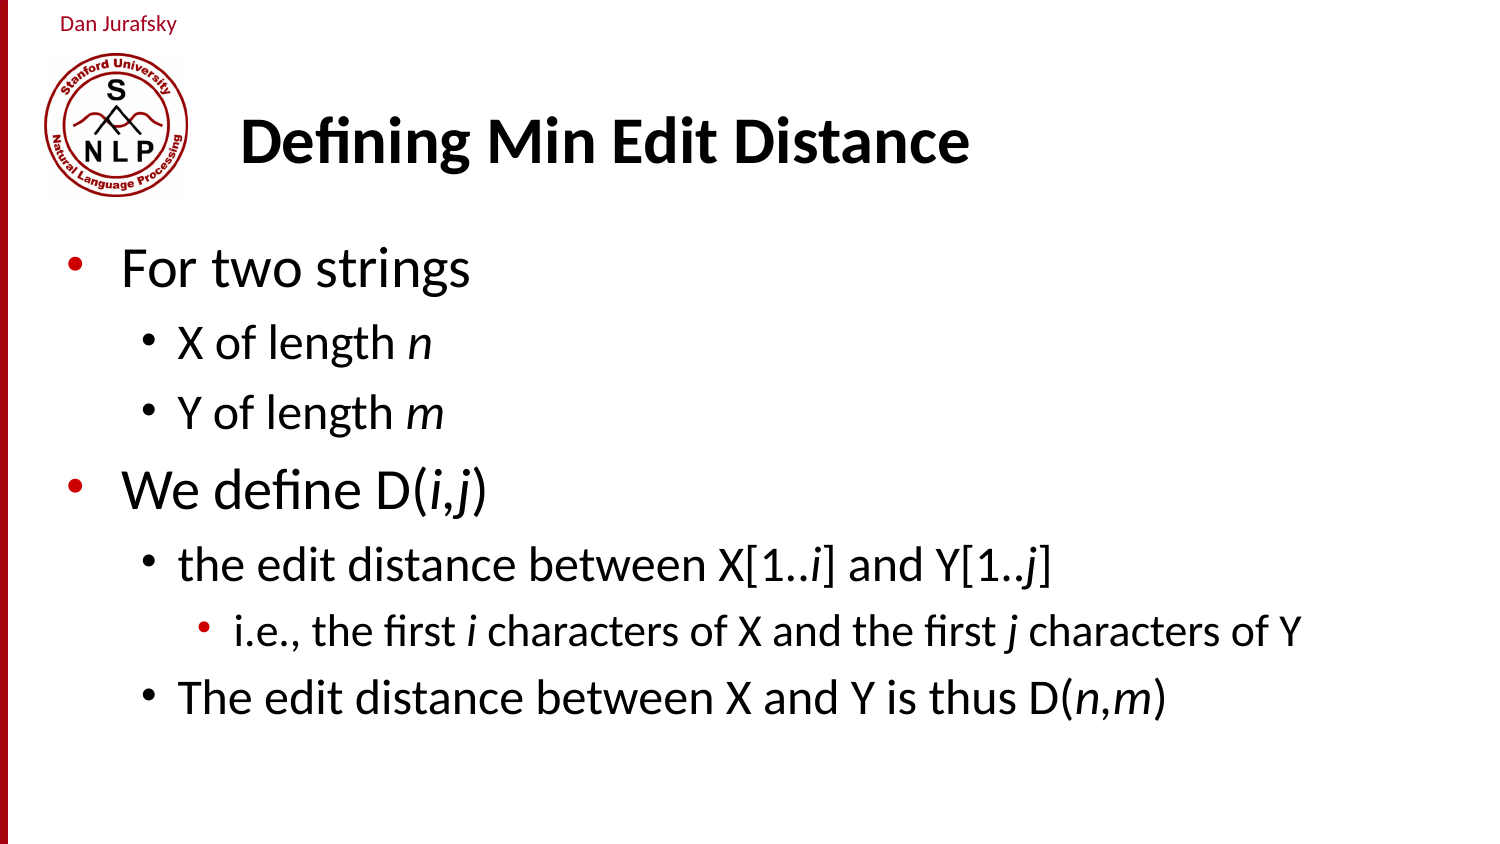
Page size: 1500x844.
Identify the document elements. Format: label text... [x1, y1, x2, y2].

list For two strings X of length n Y of length m We define D(i,j) the edit distance between X[1..i] and Y[1..j] i.e., the first i characters of X and the first j characters of Y The edit distance between X and Y is thus D(n,m) [50, 221, 1450, 769]
picture [44, 53, 188, 197]
title Defining Min Edit Distance [225, 62, 1450, 185]
